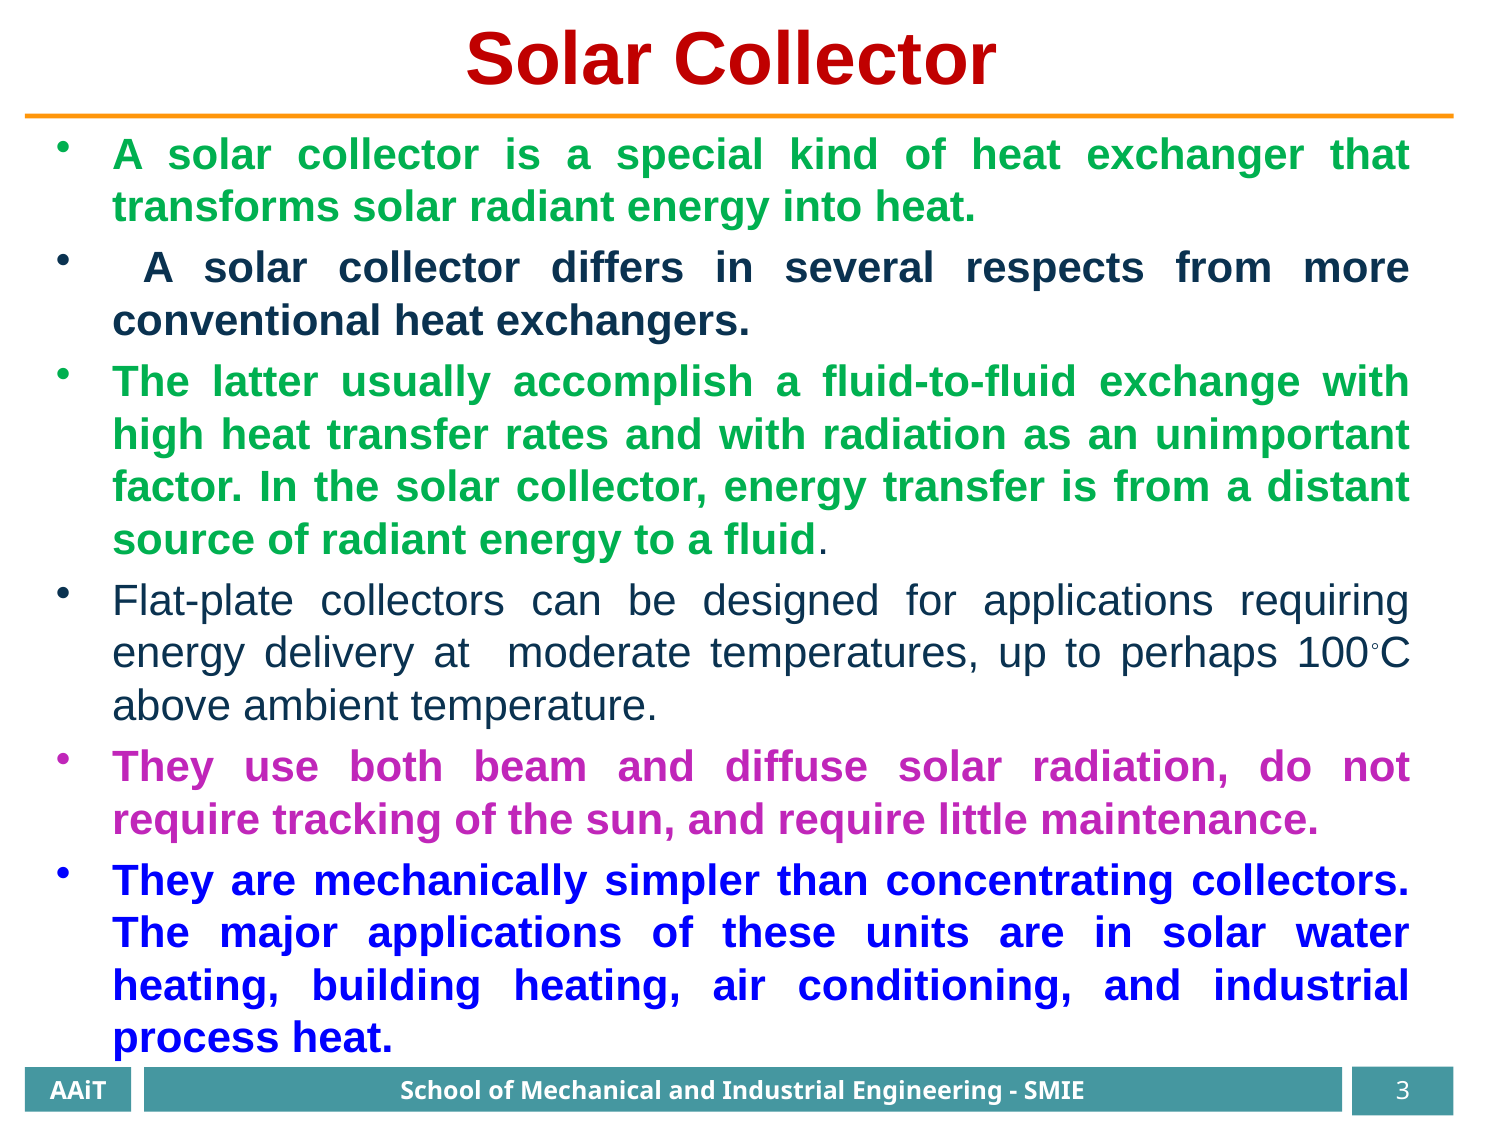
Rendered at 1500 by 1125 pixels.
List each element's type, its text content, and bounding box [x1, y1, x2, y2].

list A solar collector is a special kind of heat exchanger that transforms solar radiant energy into heat. A solar collector differs in several respects from more conventional heat exchangers. The latter usually accomplish a fluid-to-fluid exchange with high heat transfer rates and with radiation as an unimportant factor. In the solar collector, energy transfer is from a distant source of radiant energy to a fluid. Flat-plate collectors can be designed for applications requiring energy delivery at moderate temperatures, up to perhaps 100◦C above ambient temperature. They use both beam and diffuse solar radiation, do not require tracking of the sun, and require little maintenance. They are mechanically simpler than concentrating collectors. The major applications of these units are in solar water heating, building heating, air conditioning, and industrial process heat. [40, 117, 1426, 861]
text_box Solar Collector [143, 0, 1321, 110]
